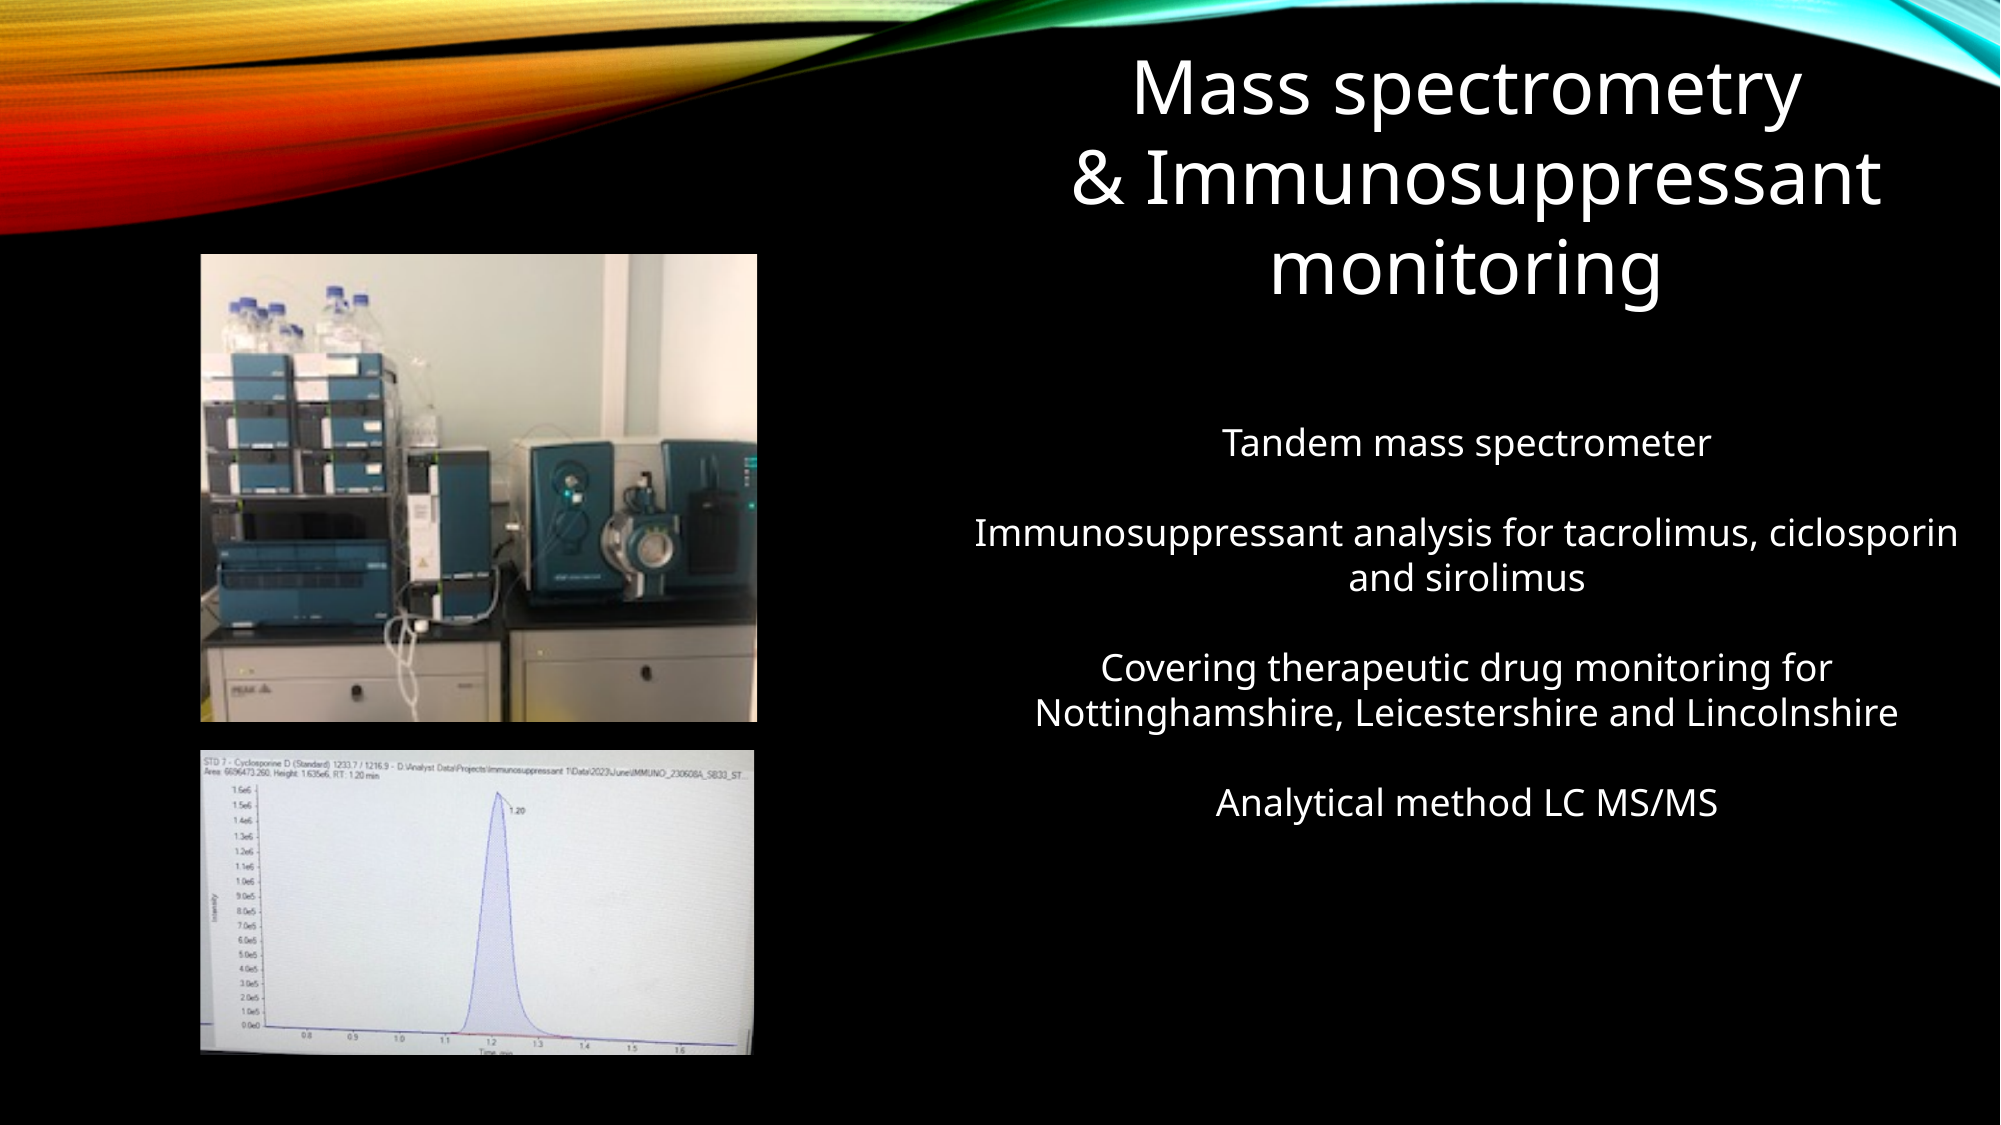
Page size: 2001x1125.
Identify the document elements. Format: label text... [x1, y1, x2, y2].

text_box Mass spectrometry & Immunosuppressant monitoring [1021, 32, 1914, 408]
picture [0, 0, 2000, 1125]
text_box Tandem mass spectrometer Immunosuppressant analysis for tacrolimus, ciclosporin and sirolimus Covering therapeutic drug monitoring for Nottinghamshire, Leicestershire and Lincolnshire Analytical method LC MS/MS [907, 411, 2000, 877]
